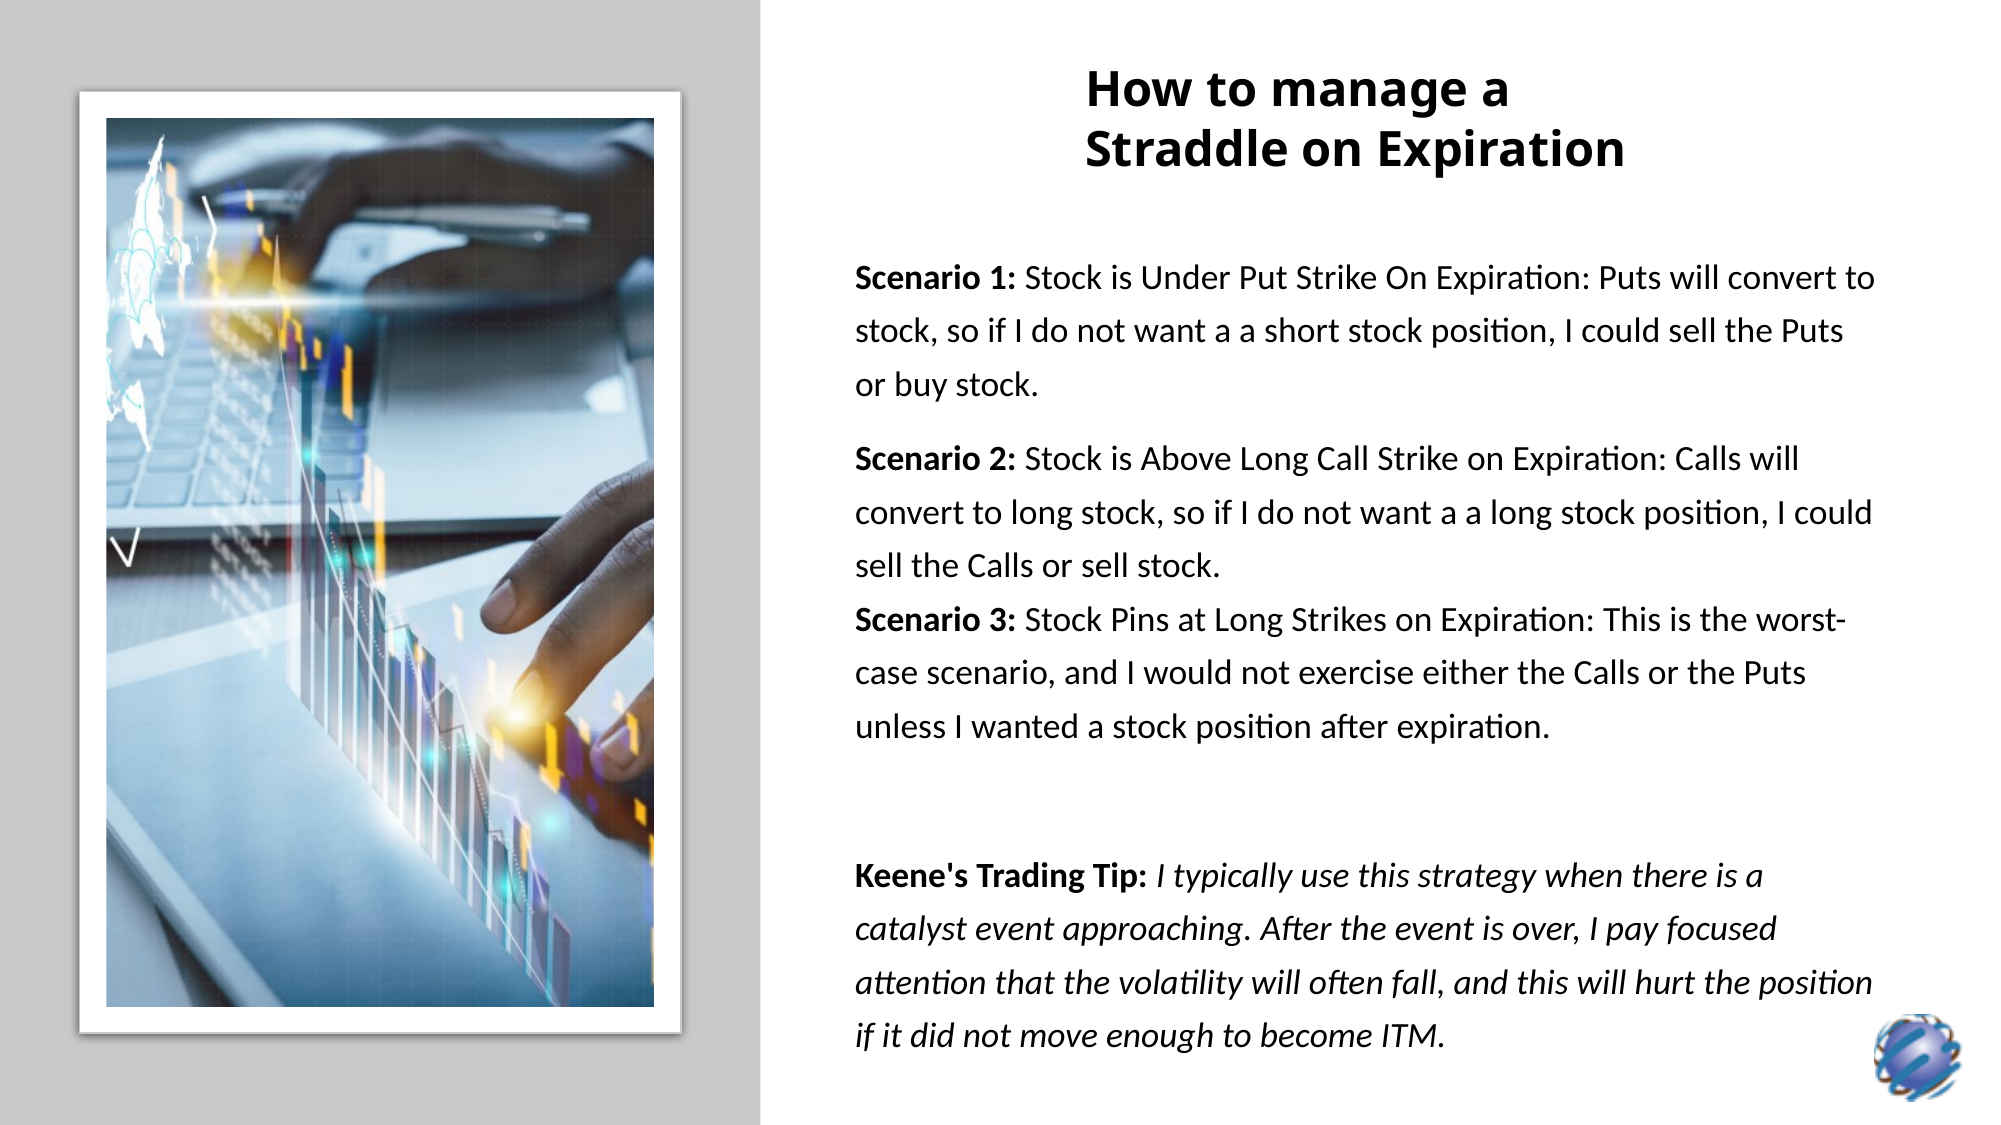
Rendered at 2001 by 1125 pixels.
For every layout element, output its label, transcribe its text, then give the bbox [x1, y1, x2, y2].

picture [1874, 1014, 1967, 1102]
text_box [78, 91, 682, 1034]
list Scenario 1: Stock is Under Put Strike On Expiration: Puts will convert to stock, so if I do not want a a short stock position, I could sell the Puts or buy stock. Scenario 2: Stock is Above Long Call Strike on Expiration: Calls will convert to long stock, so if I do not want a a long stock position, I could sell the Calls or sell stock. Scenario 3: Stock Pins at Long Strikes on Expiration: This is the worst-case scenario, and I would not exercise either the Calls or the Puts unless I wanted a stock position after expiration. Keene's Trading Tip: I typically use this strategy when there is a catalyst event approaching. After the event is over, I pay focused attention that the volatility will often fall, and this will hurt the position if it did not move enough to become ITM. [840, 236, 1894, 1079]
picture [106, 118, 654, 1007]
text_box [761, 0, 2000, 1125]
title How to manage a Straddle on Expiration [1070, 31, 1691, 206]
text_box [0, 0, 761, 1125]
